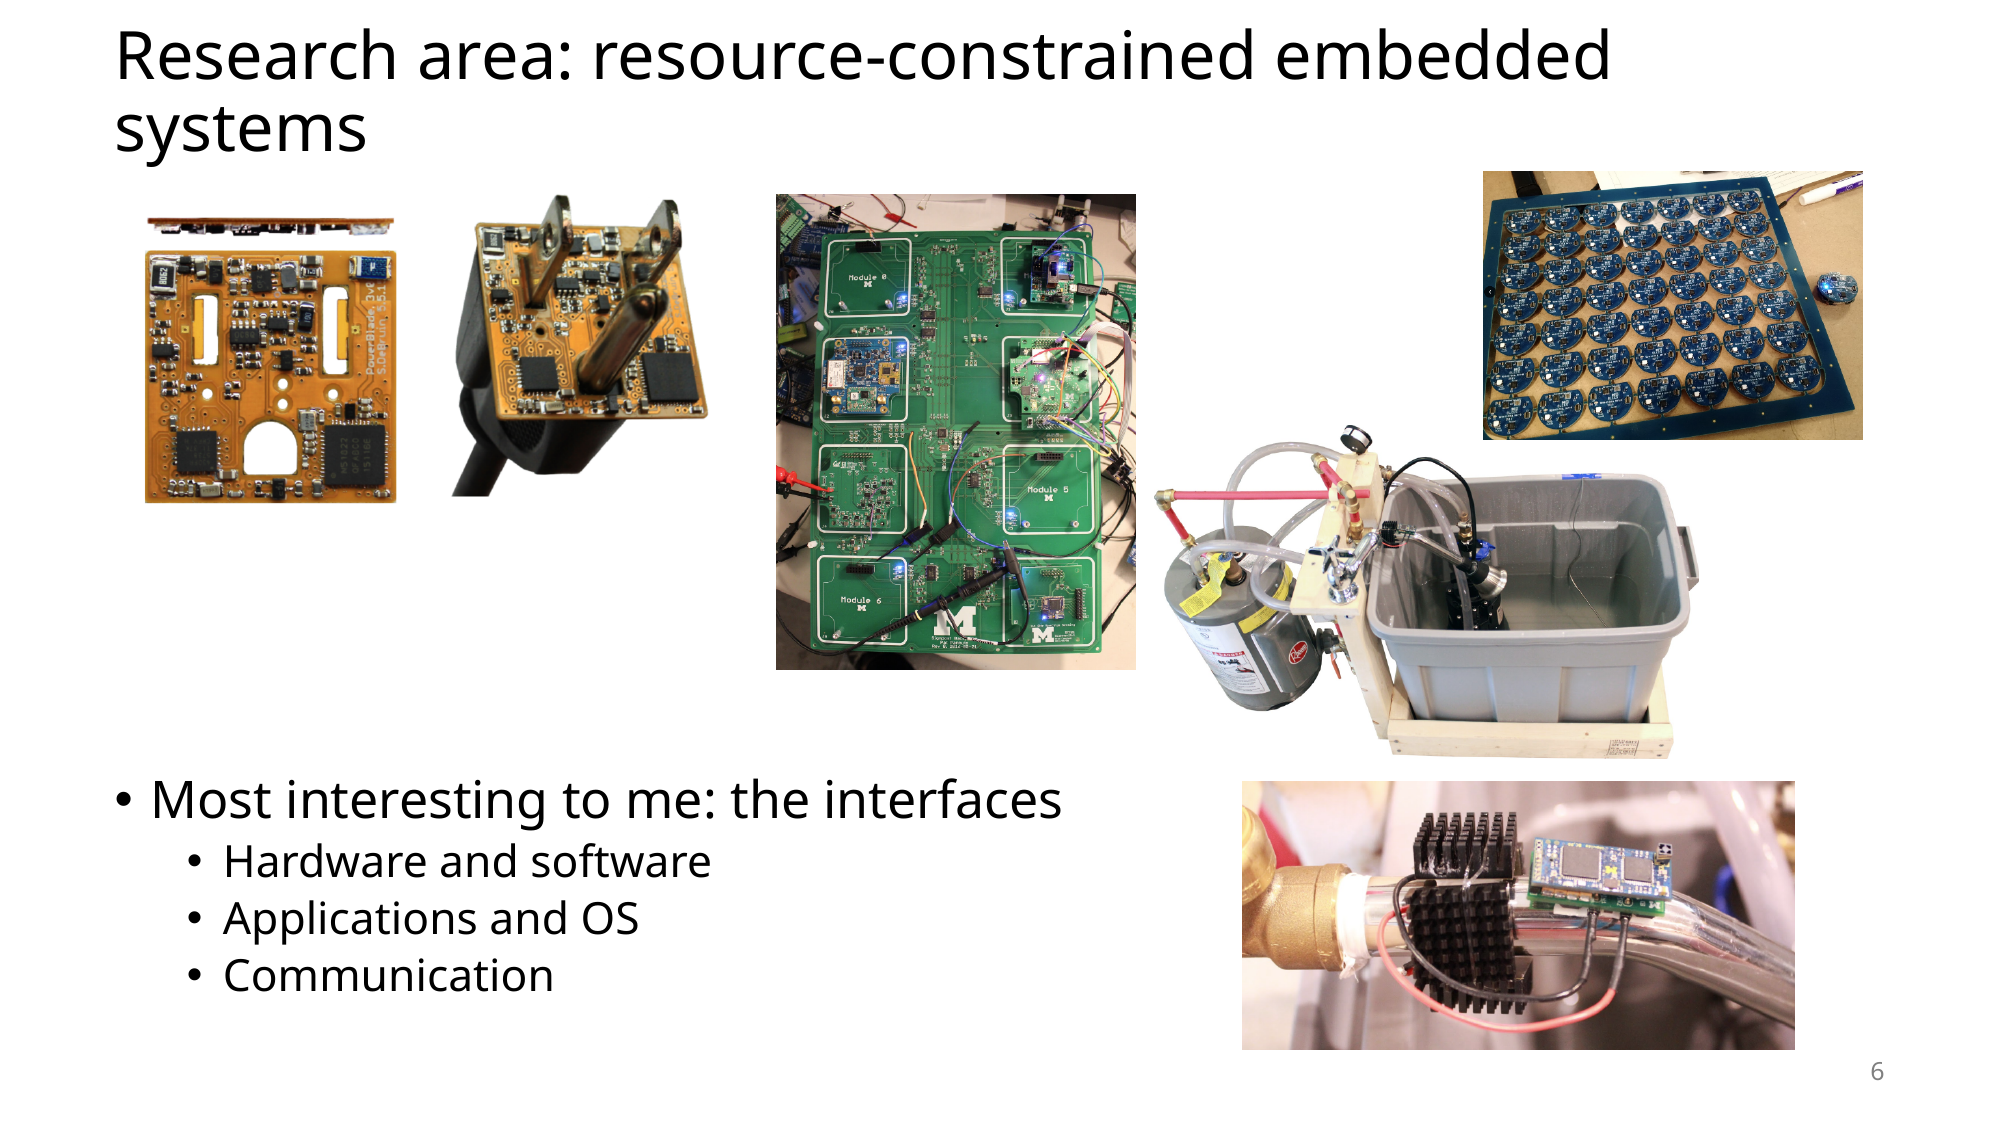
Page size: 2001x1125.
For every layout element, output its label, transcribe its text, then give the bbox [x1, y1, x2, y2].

picture [1154, 171, 1863, 759]
list Most interesting to me: the interfaces Hardware and software Applications and OS Communication [99, 187, 1900, 1013]
picture [1242, 781, 1795, 1050]
picture [132, 187, 725, 511]
title Research area: resource-constrained embedded systems [99, 37, 1900, 150]
picture [776, 194, 1136, 671]
slide_number 6 [1749, 1042, 1900, 1103]
